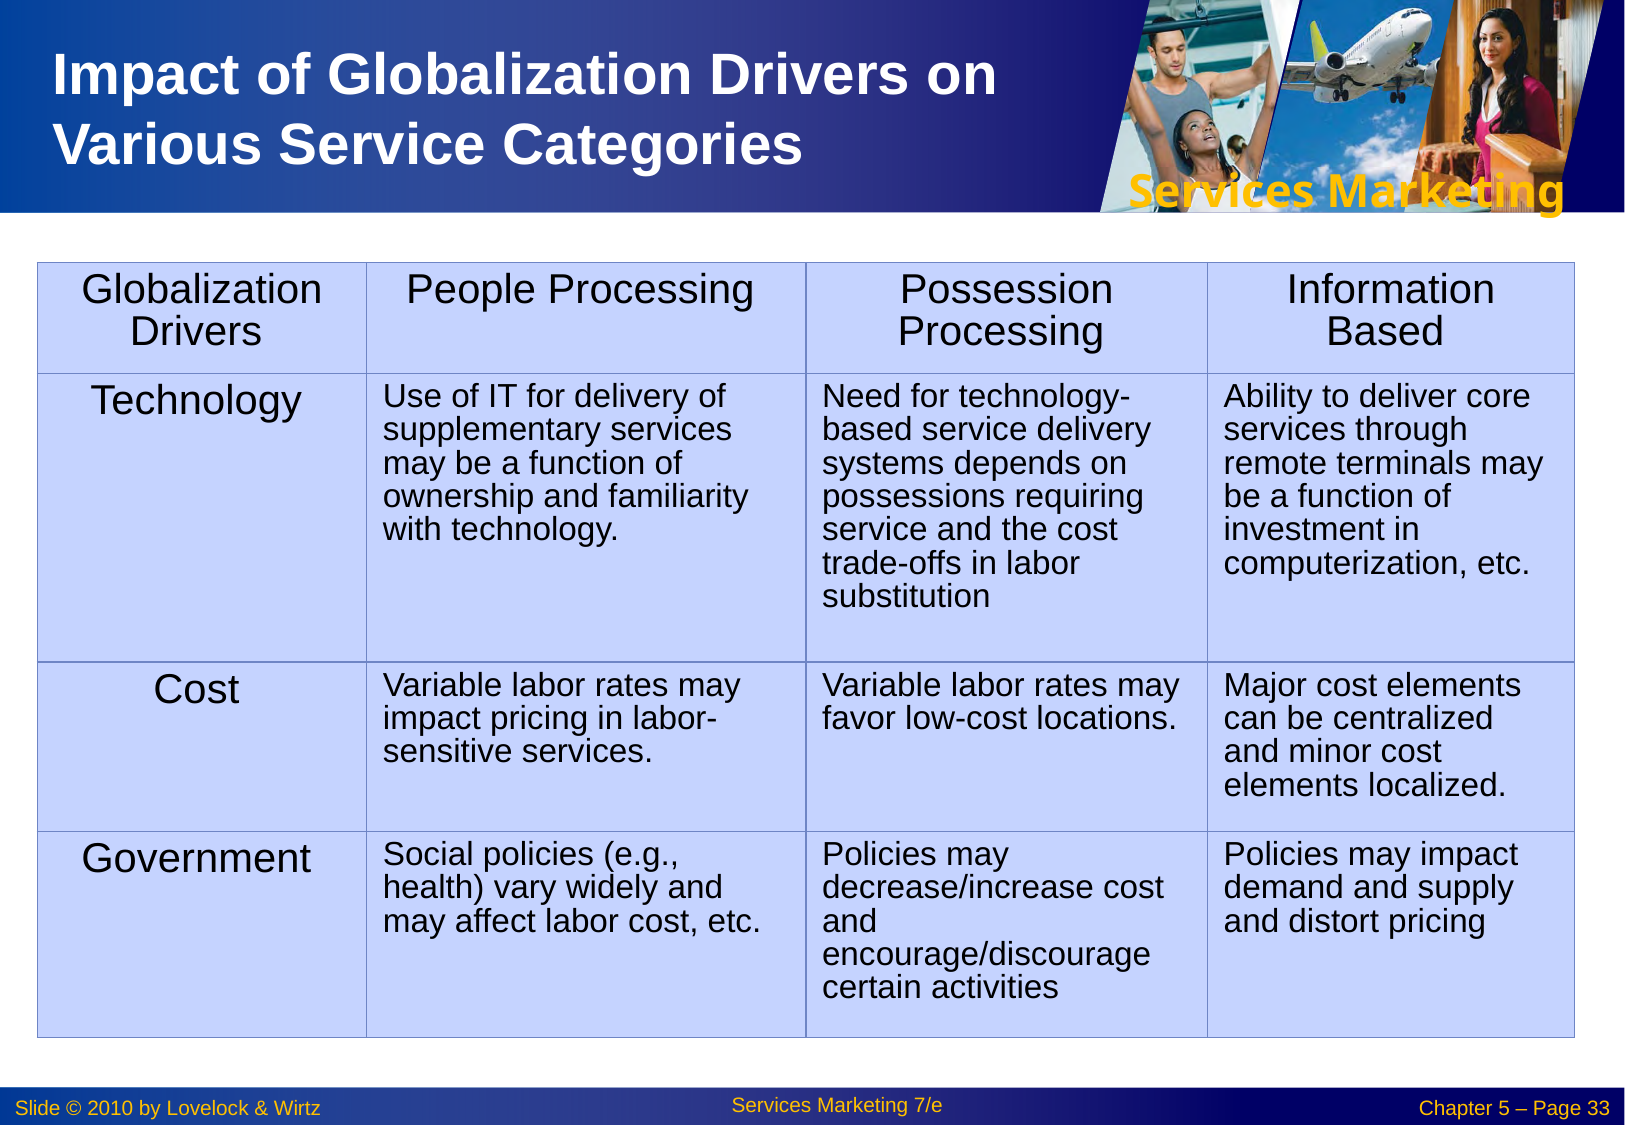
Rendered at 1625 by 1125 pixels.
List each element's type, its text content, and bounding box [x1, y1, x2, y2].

table_cell Social policies (e.g., health) vary widely and may affect labor cost, etc. [367, 832, 805, 1037]
table_cell Policies may decrease/increase cost and encourage/discourage certain activities [807, 832, 1207, 1037]
title Impact of Globalization Drivers on Various Service Categories [36, 37, 1088, 176]
table_cell Technology [38, 374, 366, 661]
table_header Information Based [1208, 263, 1574, 373]
table_header People Processing [367, 263, 805, 373]
table_cell Variable labor rates may favor low-cost locations. [807, 663, 1207, 831]
picture [1100, 0, 1604, 213]
table_cell Variable labor rates may impact pricing in labor-sensitive services. [367, 663, 805, 831]
table_cell Policies may impact demand and supply and distort pricing [1208, 832, 1574, 1037]
table_cell Cost [38, 663, 366, 831]
table_header Globalization Drivers [38, 263, 366, 373]
table_cell Use of IT for delivery of supplementary services may be a function of ownership and familiarity with technology. [367, 374, 805, 661]
table_cell Government [38, 832, 366, 1037]
table_cell Major cost elements can be centralized and minor cost elements localized. [1208, 663, 1574, 831]
picture [1162, 186, 1172, 192]
table_cell Ability to deliver core services through remote terminals may be a function of investment in computerization, etc. [1208, 374, 1574, 661]
table_cell Need for technology- based service delivery systems depends on possessions requiring service and the cost trade-offs in labor substitution [807, 374, 1207, 661]
picture [1546, 187, 1556, 202]
table_header Possession Processing [807, 263, 1207, 373]
